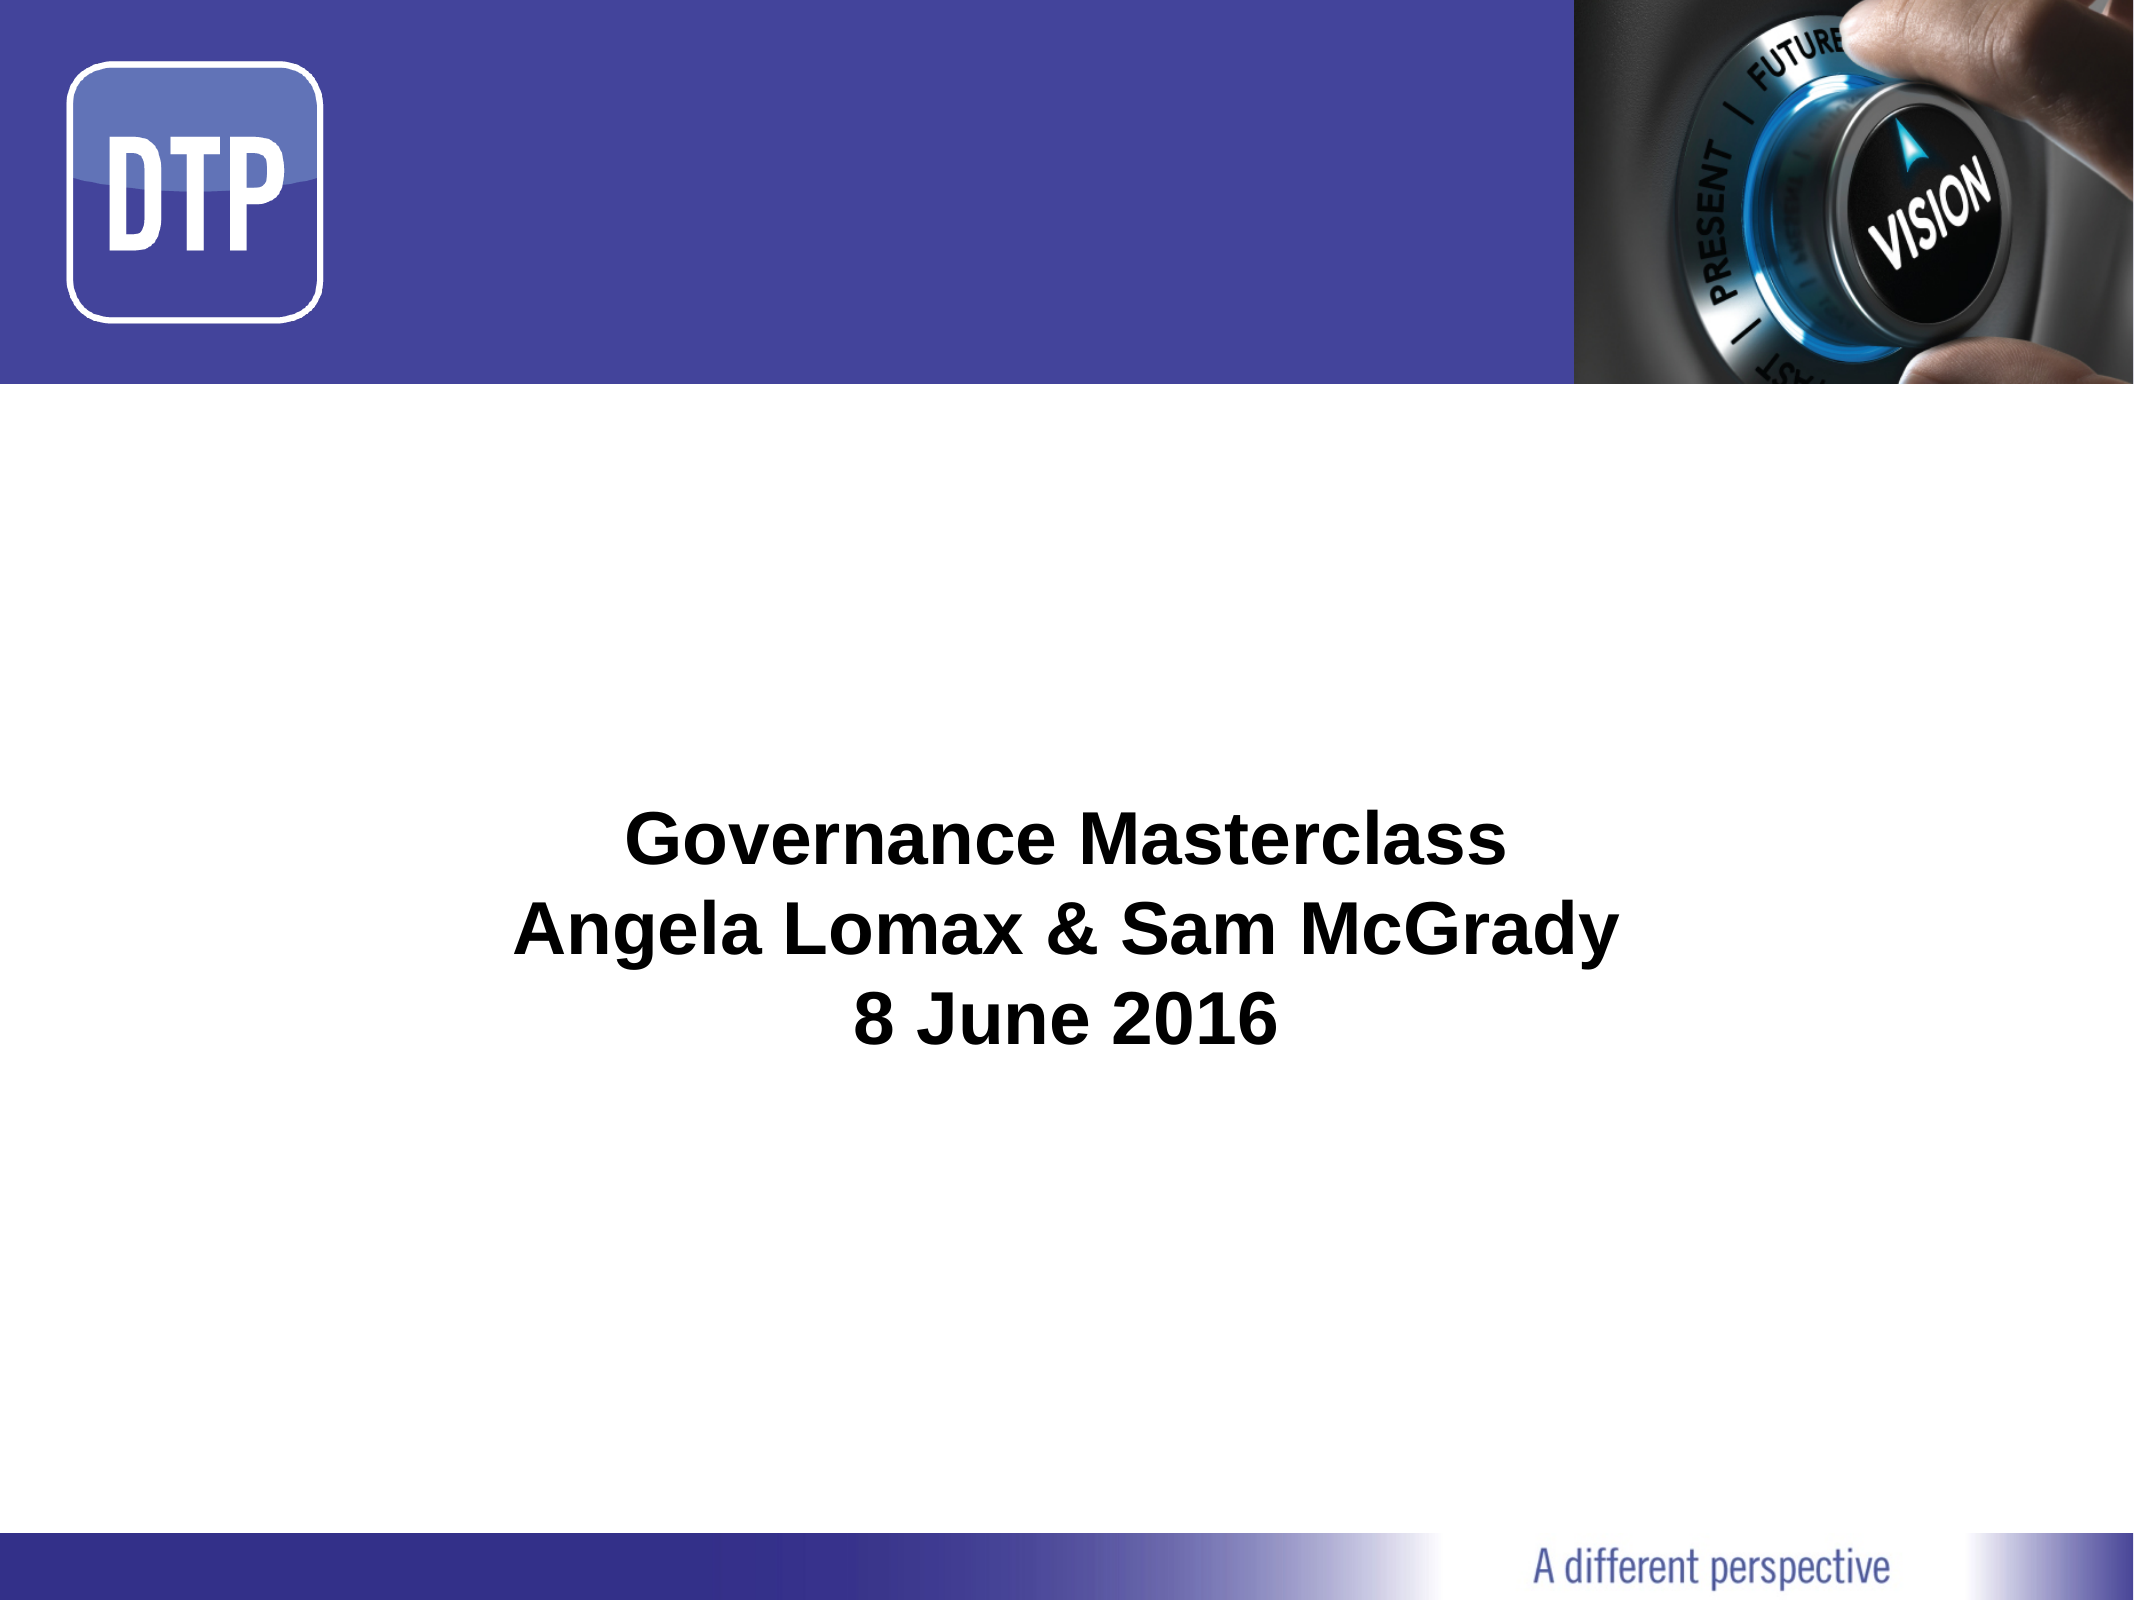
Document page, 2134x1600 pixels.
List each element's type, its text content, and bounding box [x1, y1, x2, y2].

picture [0, 1532, 2134, 1600]
picture [46, 40, 345, 341]
picture [1574, 0, 2134, 385]
text_box Governance Masterclass Angela Lomax & Sam McGrady 8 June 2016 [98, 690, 2035, 1138]
text_box [0, 0, 1570, 384]
